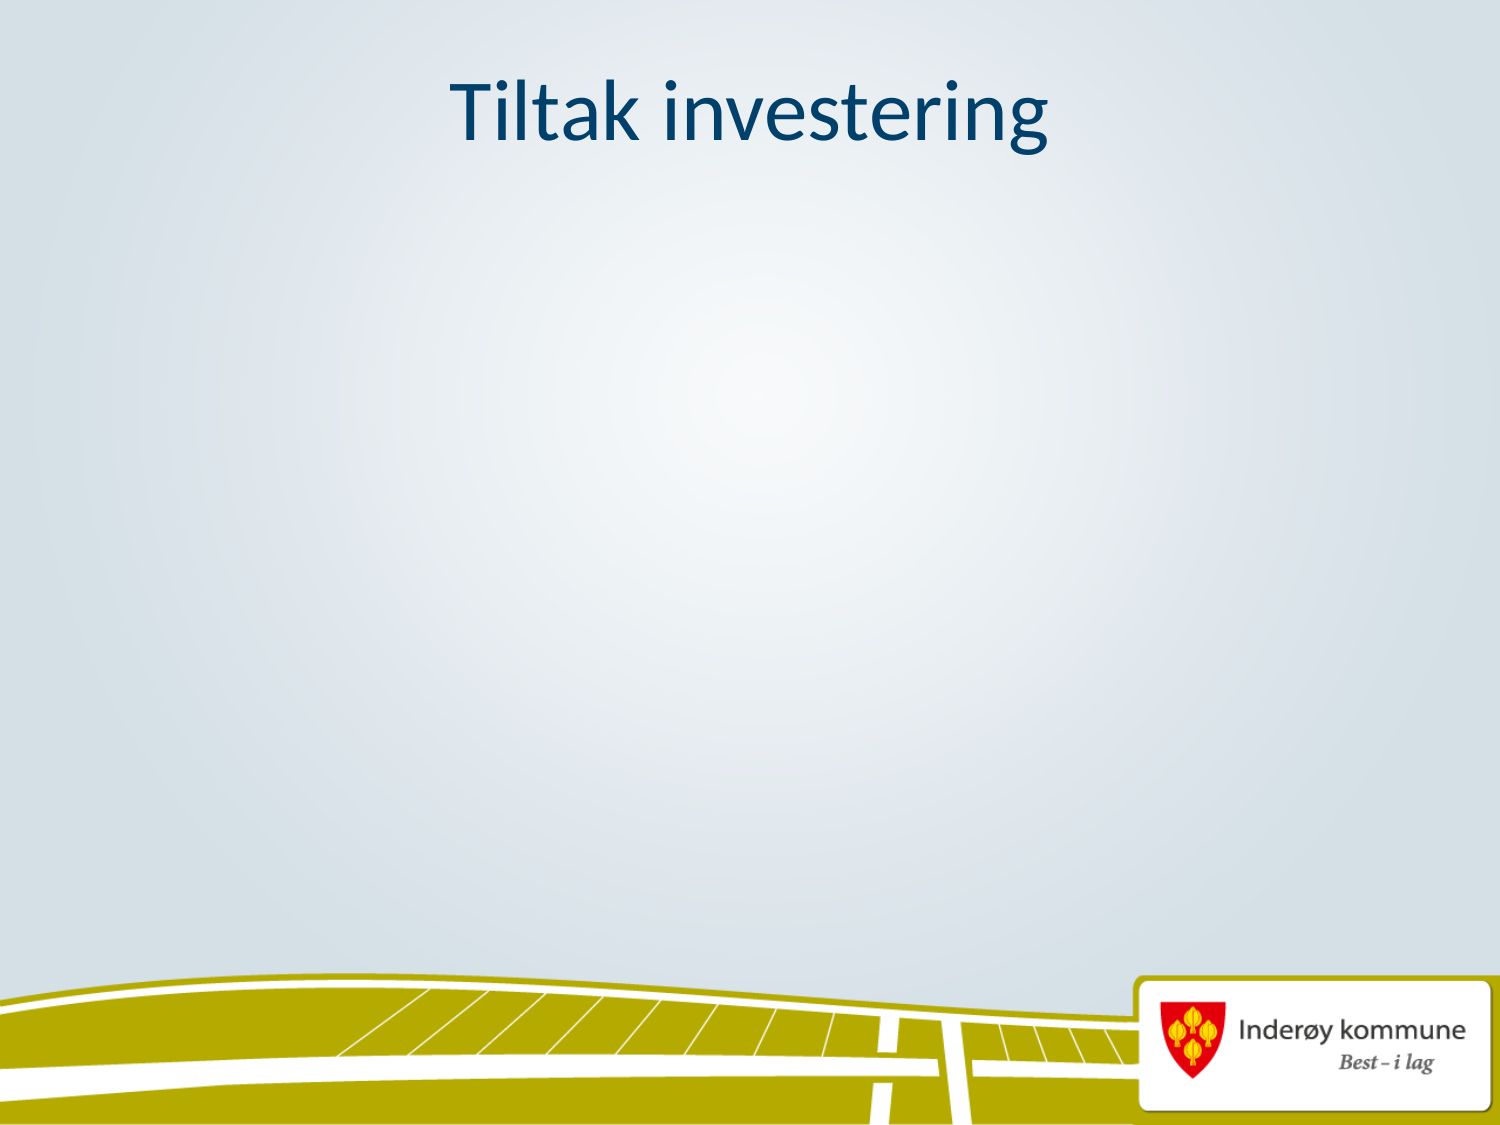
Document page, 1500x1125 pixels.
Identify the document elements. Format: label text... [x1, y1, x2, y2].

list [37, 189, 1485, 1005]
picture [0, 0, 1500, 1125]
title Tiltak investering [75, 45, 1425, 166]
